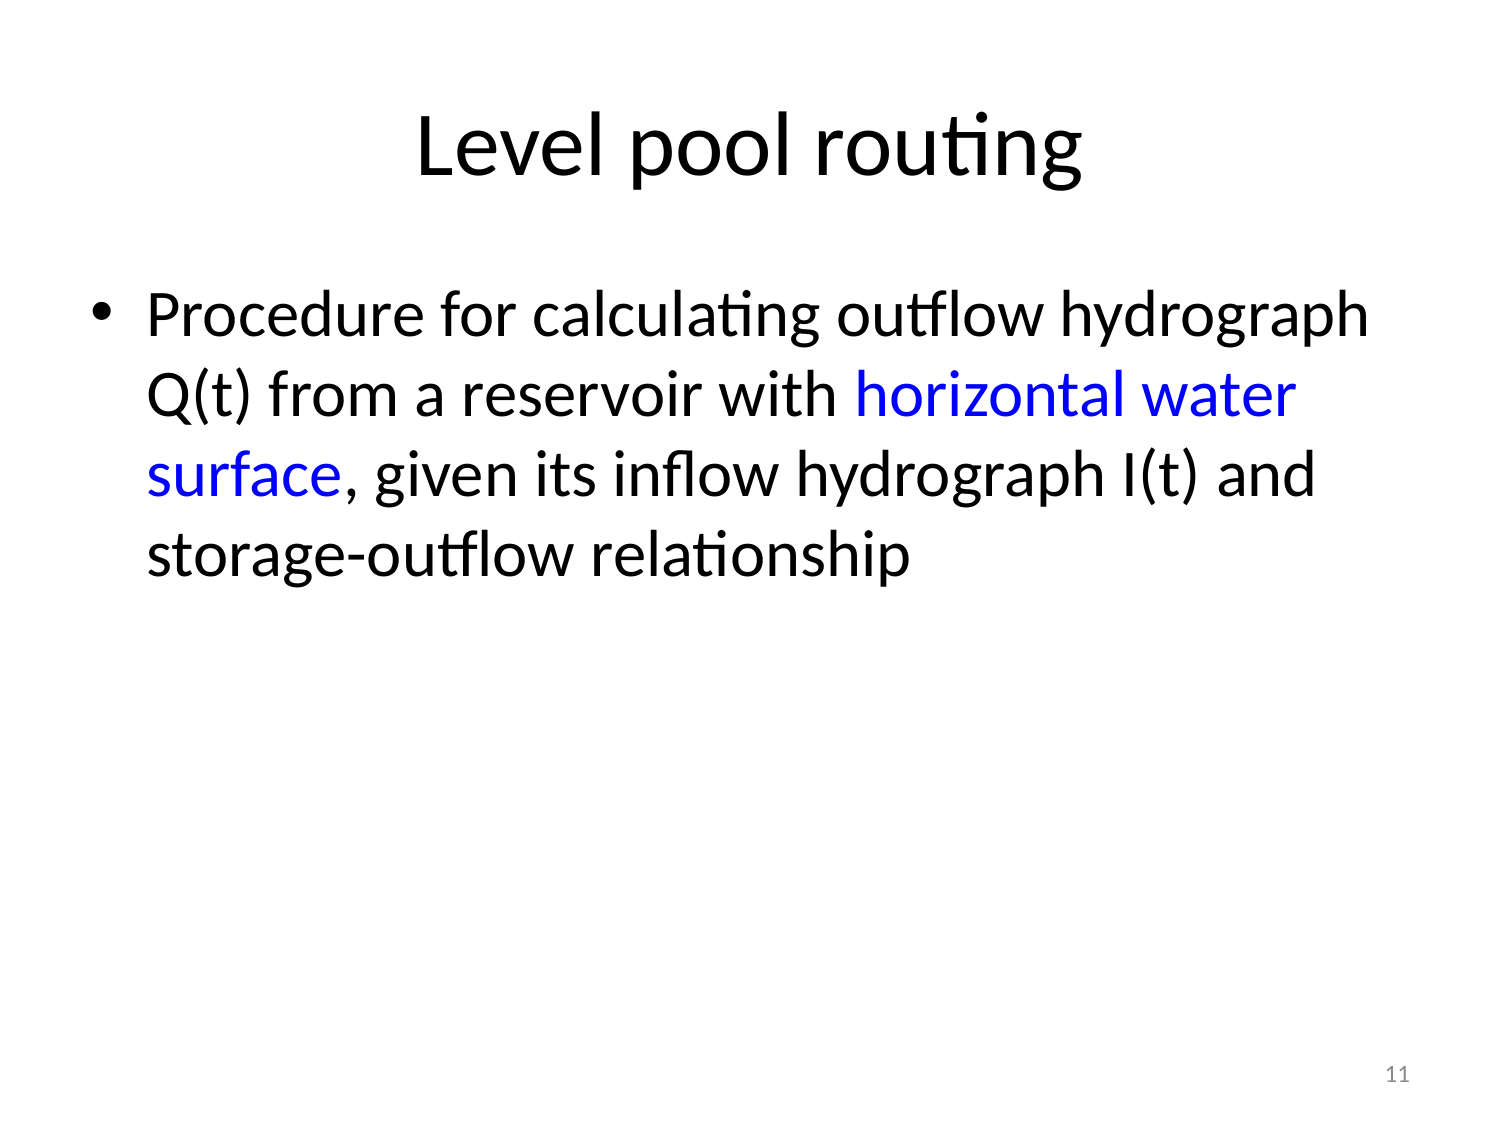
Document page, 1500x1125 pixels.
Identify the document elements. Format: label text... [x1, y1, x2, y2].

list Procedure for calculating outflow hydrograph Q(t) from a reservoir with horizontal water surface, given its inflow hydrograph I(t) and storage-outflow relationship [75, 262, 1425, 613]
title Level pool routing [75, 45, 1425, 233]
slide_number 11 [1074, 1042, 1425, 1103]
